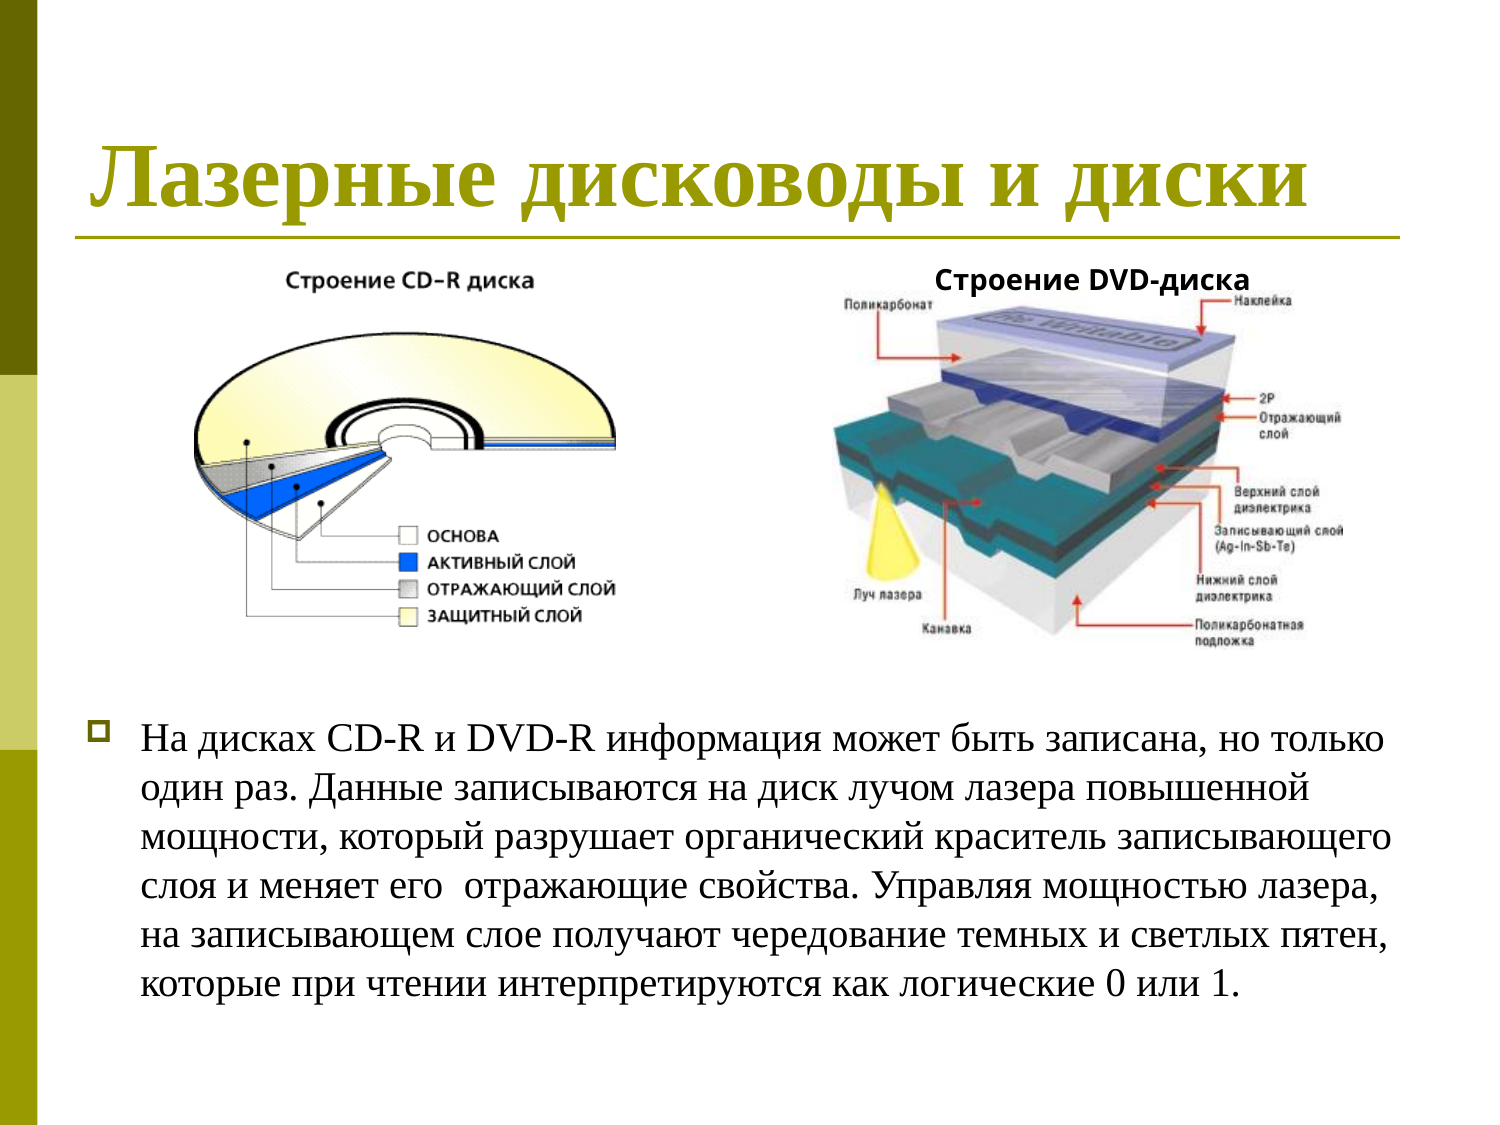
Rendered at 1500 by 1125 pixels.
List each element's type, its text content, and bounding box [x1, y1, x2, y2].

list На дисках CD-R и DVD-R информация может быть записана, но только один раз. Данные записываются на диск лучом лазера повышенной мощности, который разрушает органический краситель записывающего слоя и меняет его отражающие свойства. Управляя мощностью лазера, на записывающем слое получают чередование темных и светлых пятен, которые при чтении интерпретируются как логические 0 или 1. [70, 702, 1421, 1063]
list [832, 290, 1344, 651]
text_box Строение DVD-диска [844, 243, 1341, 289]
title Лазерные дисководы и диски [74, 45, 1426, 233]
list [194, 266, 616, 627]
